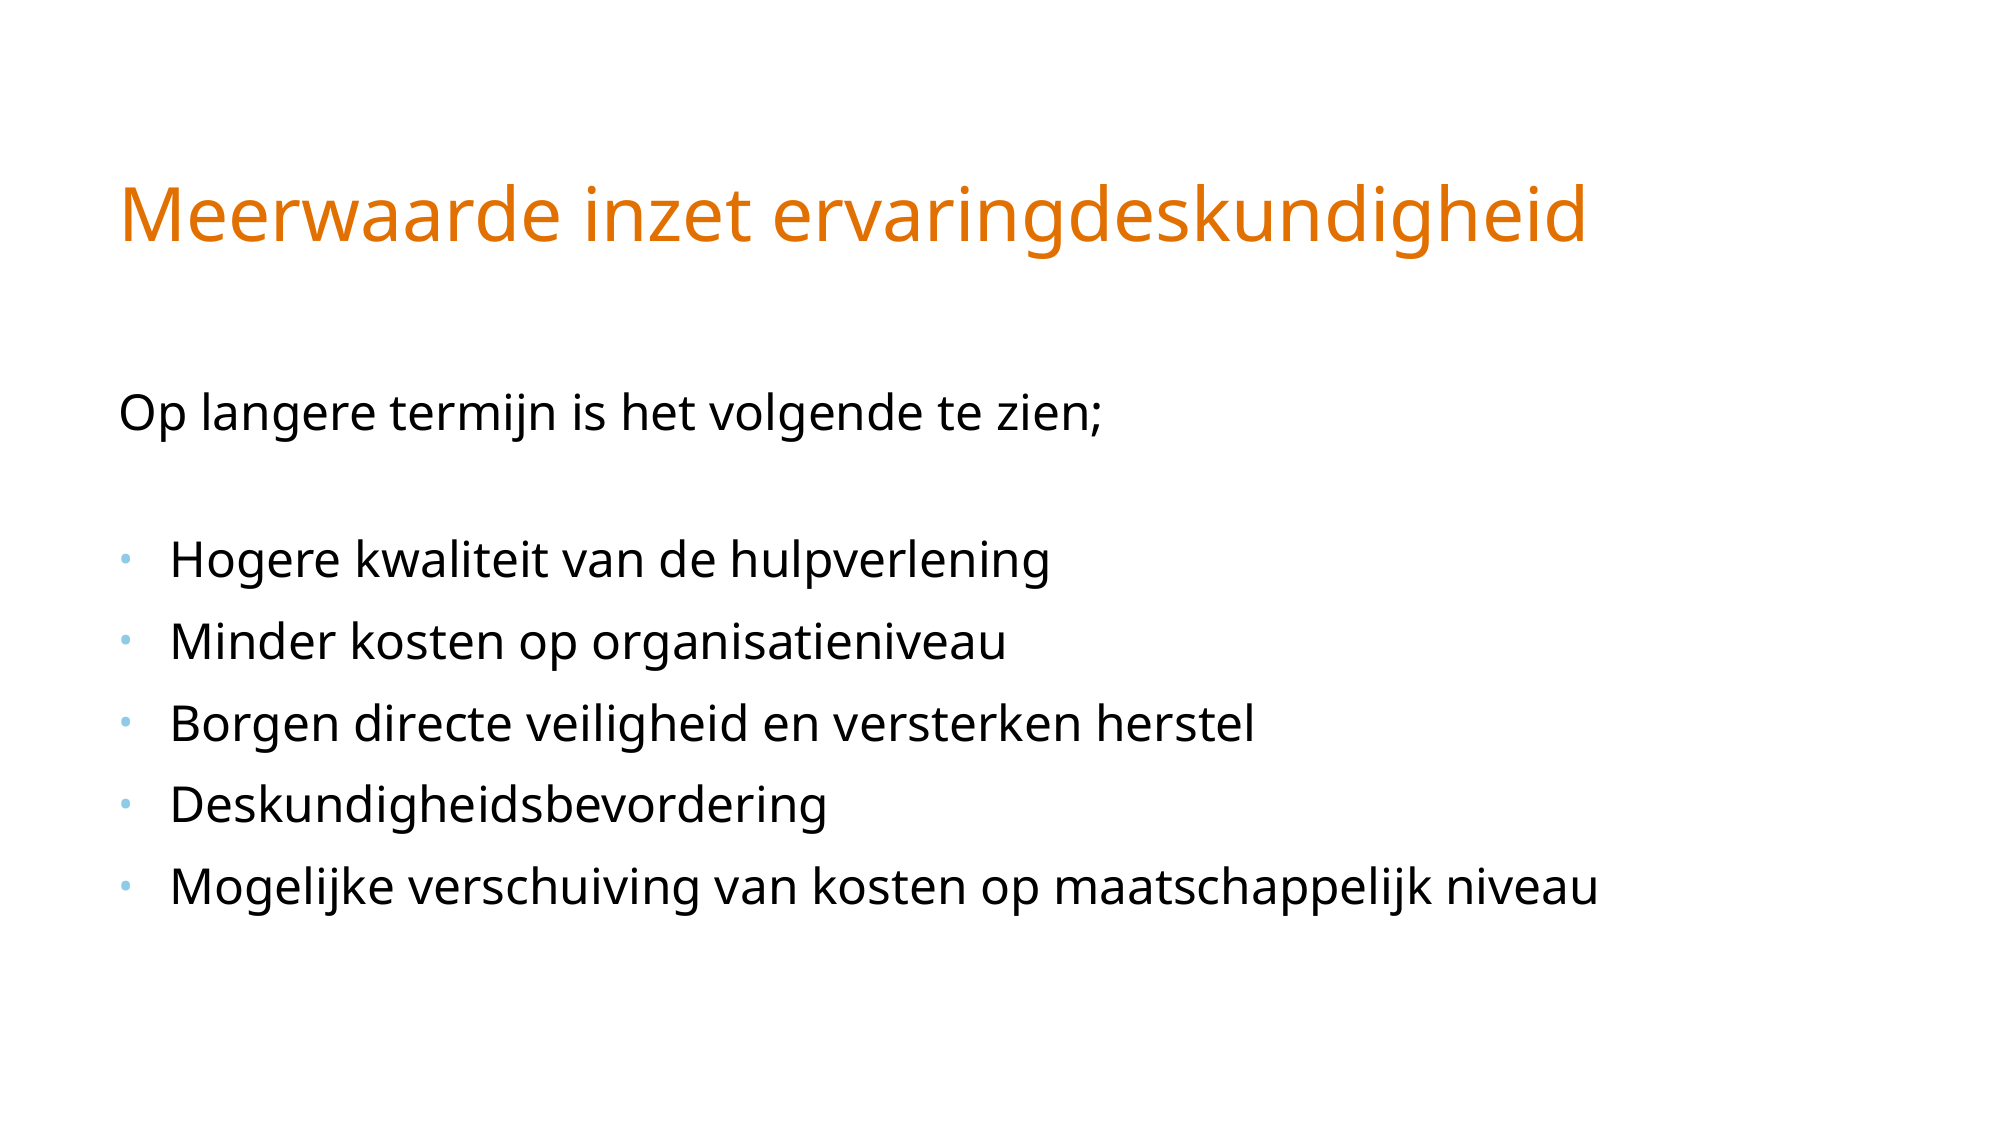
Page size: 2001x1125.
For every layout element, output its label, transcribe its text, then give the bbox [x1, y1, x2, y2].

list Op langere termijn is het volgende te zien; Hogere kwaliteit van de hulpverlening Minder kosten op organisatieniveau Borgen directe veiligheid en versterken herstel Deskundigheidsbevordering Mogelijke verschuiving van kosten op maatschappelijk niveau [103, 373, 1896, 1019]
title Meerwaarde inzet ervaringdeskundigheid [103, 177, 1896, 333]
